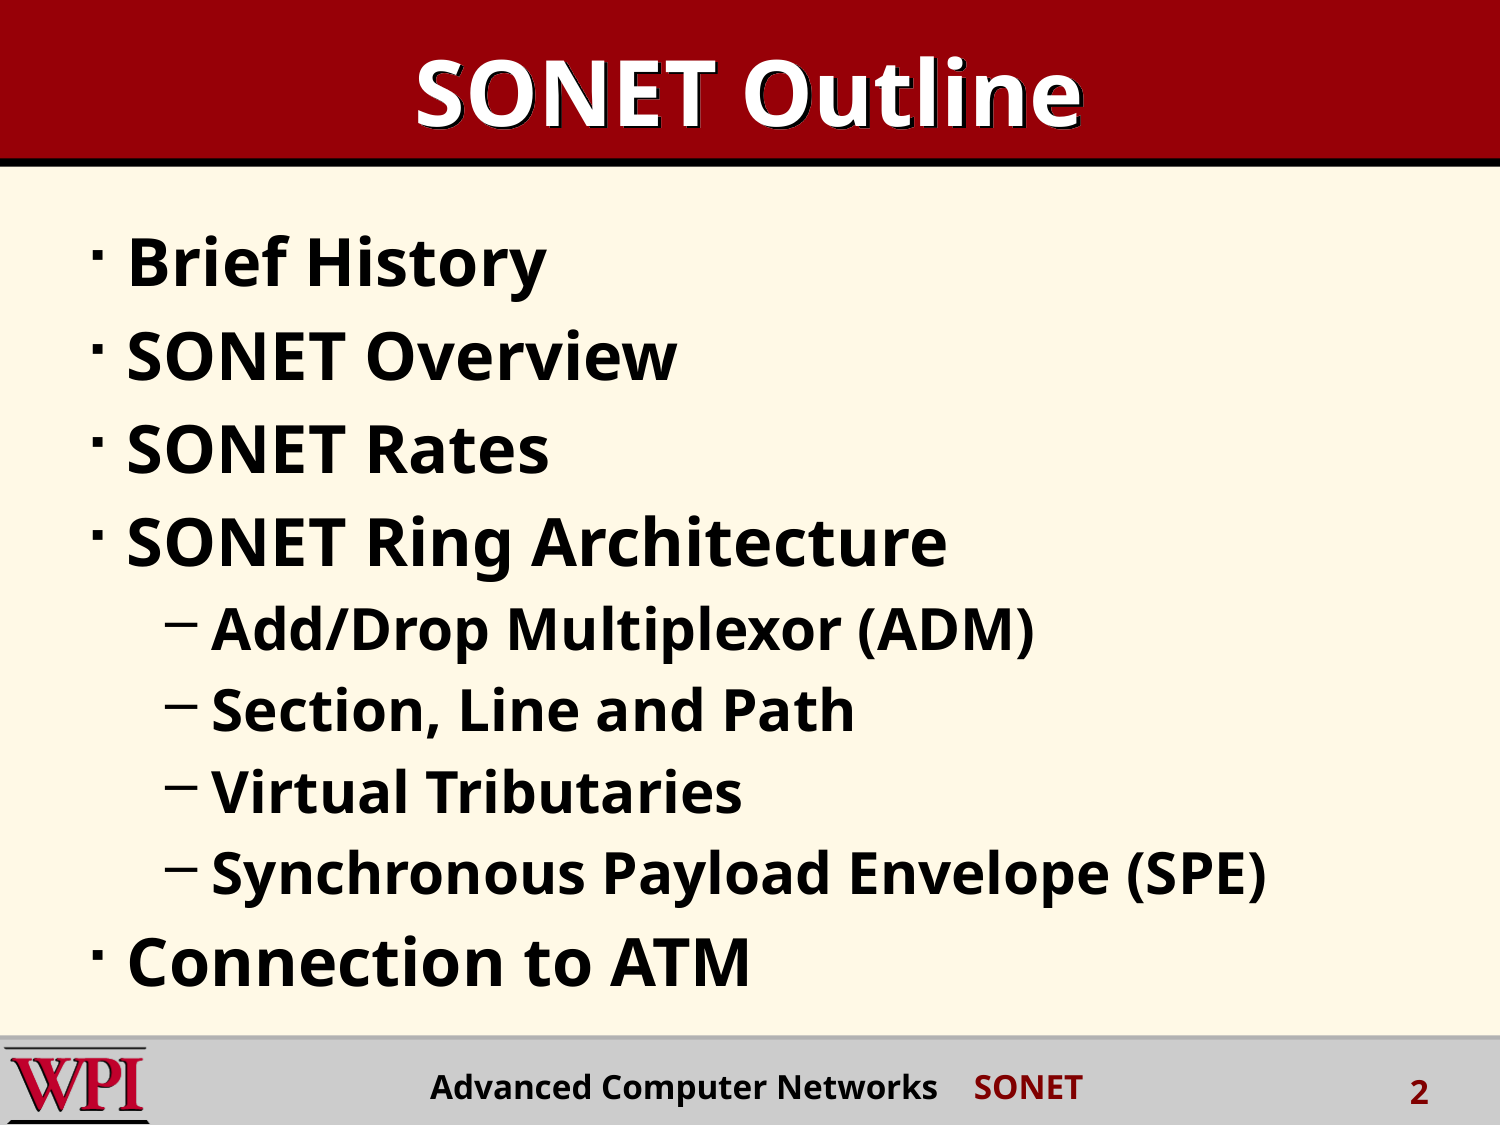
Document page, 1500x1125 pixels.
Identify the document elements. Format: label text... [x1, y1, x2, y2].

slide_number 2 [1344, 1063, 1495, 1102]
title SONET Outline [29, 18, 1471, 150]
picture [0, 167, 1500, 1035]
footer Advanced Computer Networks SONET [210, 1058, 1304, 1107]
picture [0, 0, 1500, 158]
list Brief History SONET Overview SONET Rates SONET Ring Architecture Add/Drop Multiplexor (ADM) Section, Line and Path Virtual Tributaries Synchronous Payload Envelope (SPE) Connection to ATM [74, 212, 1426, 1001]
picture [0, 1040, 1500, 1125]
